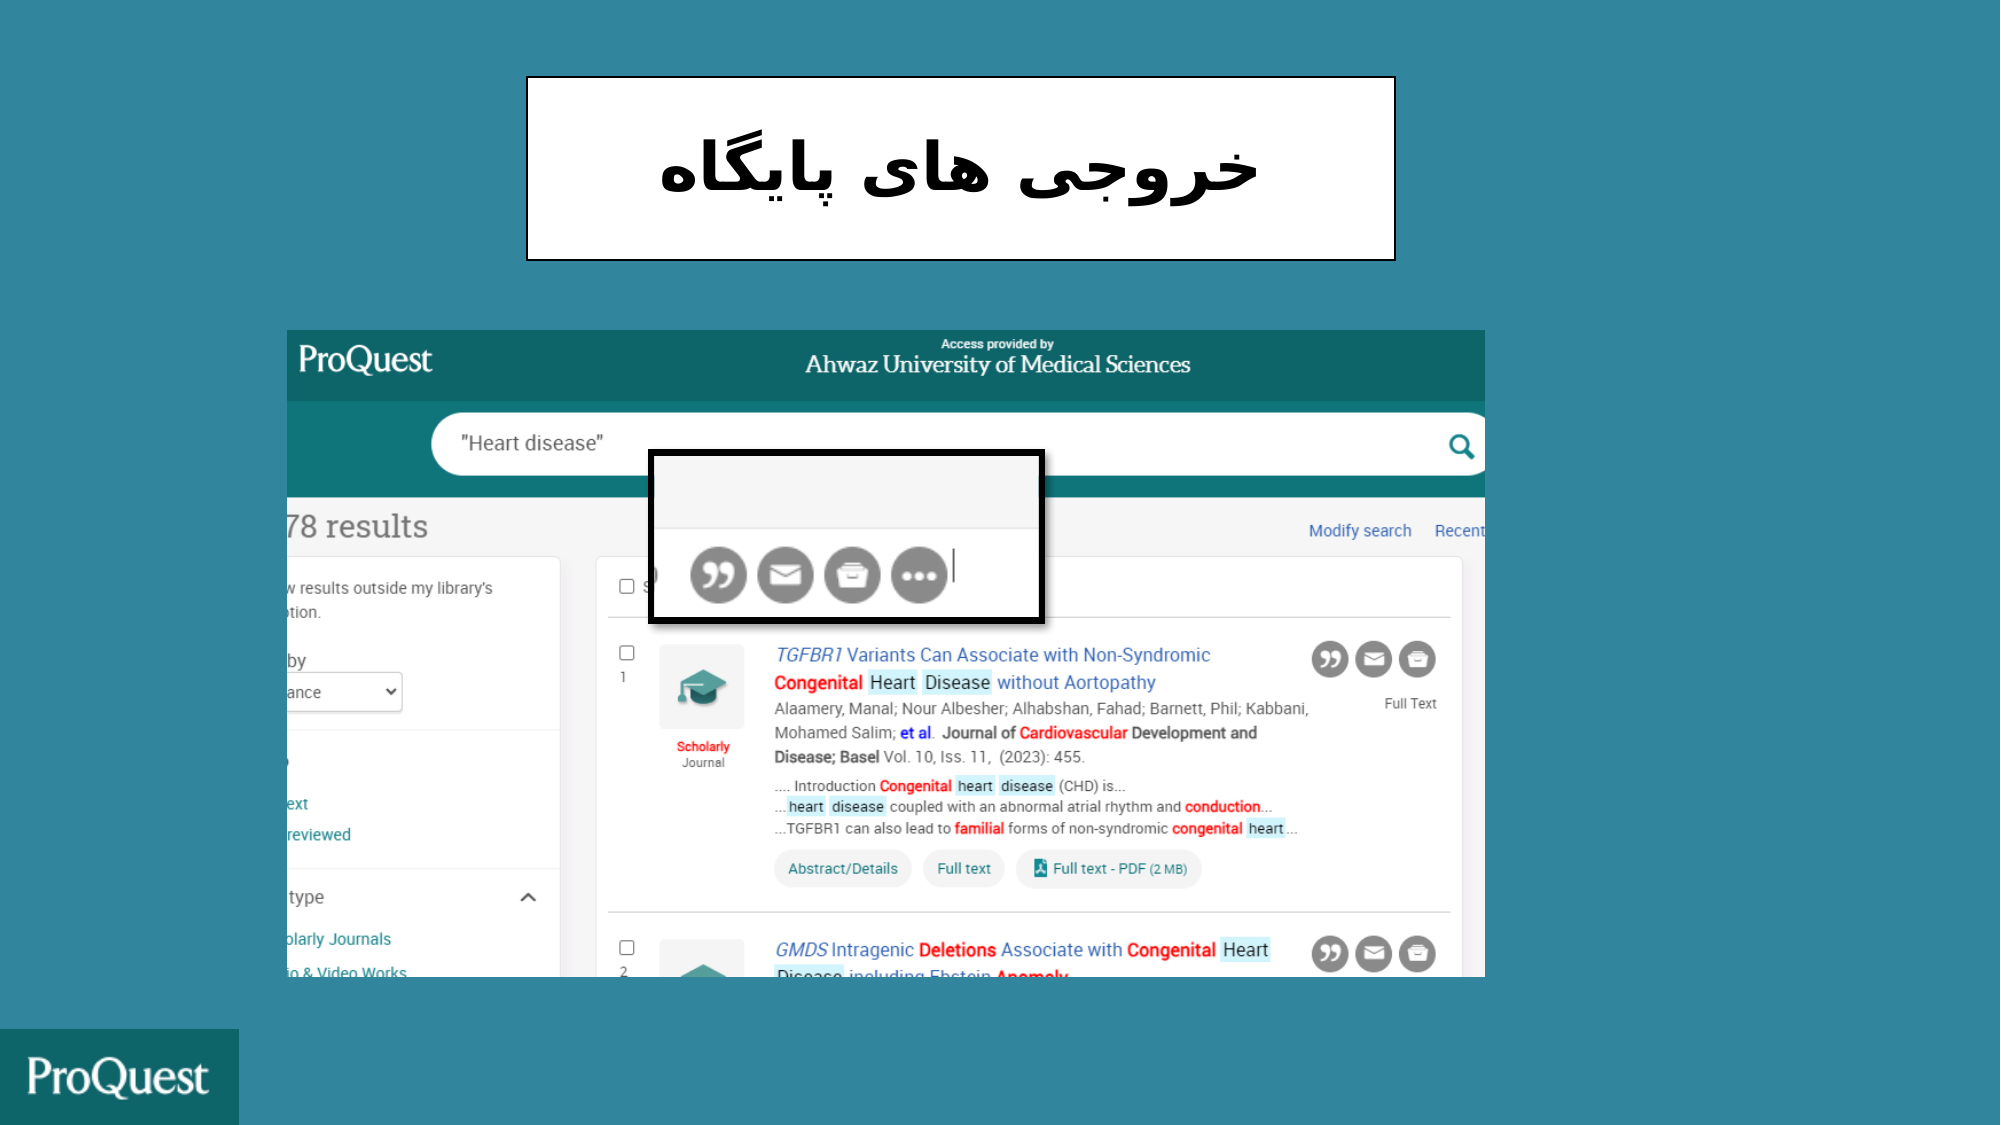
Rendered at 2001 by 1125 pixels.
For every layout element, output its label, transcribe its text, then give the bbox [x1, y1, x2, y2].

text_box خروجی های پایگاه [526, 76, 1396, 261]
picture [0, 1029, 239, 1125]
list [654, 455, 1039, 618]
picture [287, 330, 1485, 977]
